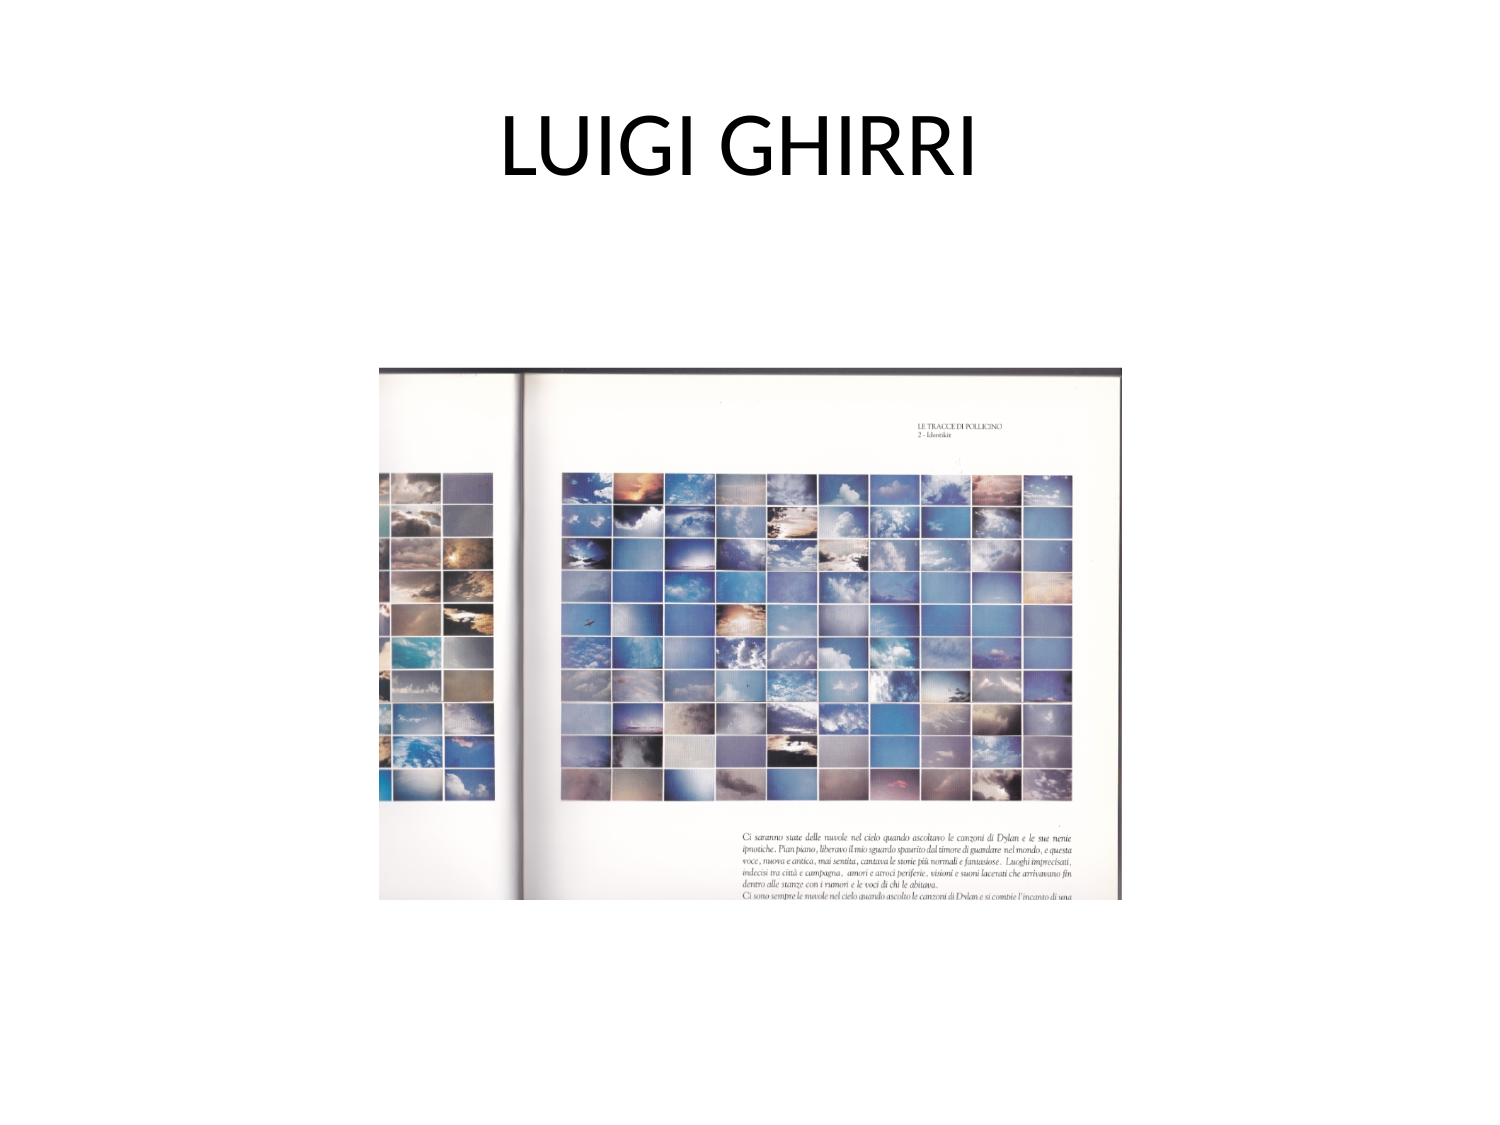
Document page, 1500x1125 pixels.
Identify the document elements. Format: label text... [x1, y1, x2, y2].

title LUIGI GHIRRI [75, 45, 1425, 233]
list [483, 262, 1017, 1006]
picture [379, 368, 483, 900]
picture [1017, 368, 1122, 900]
